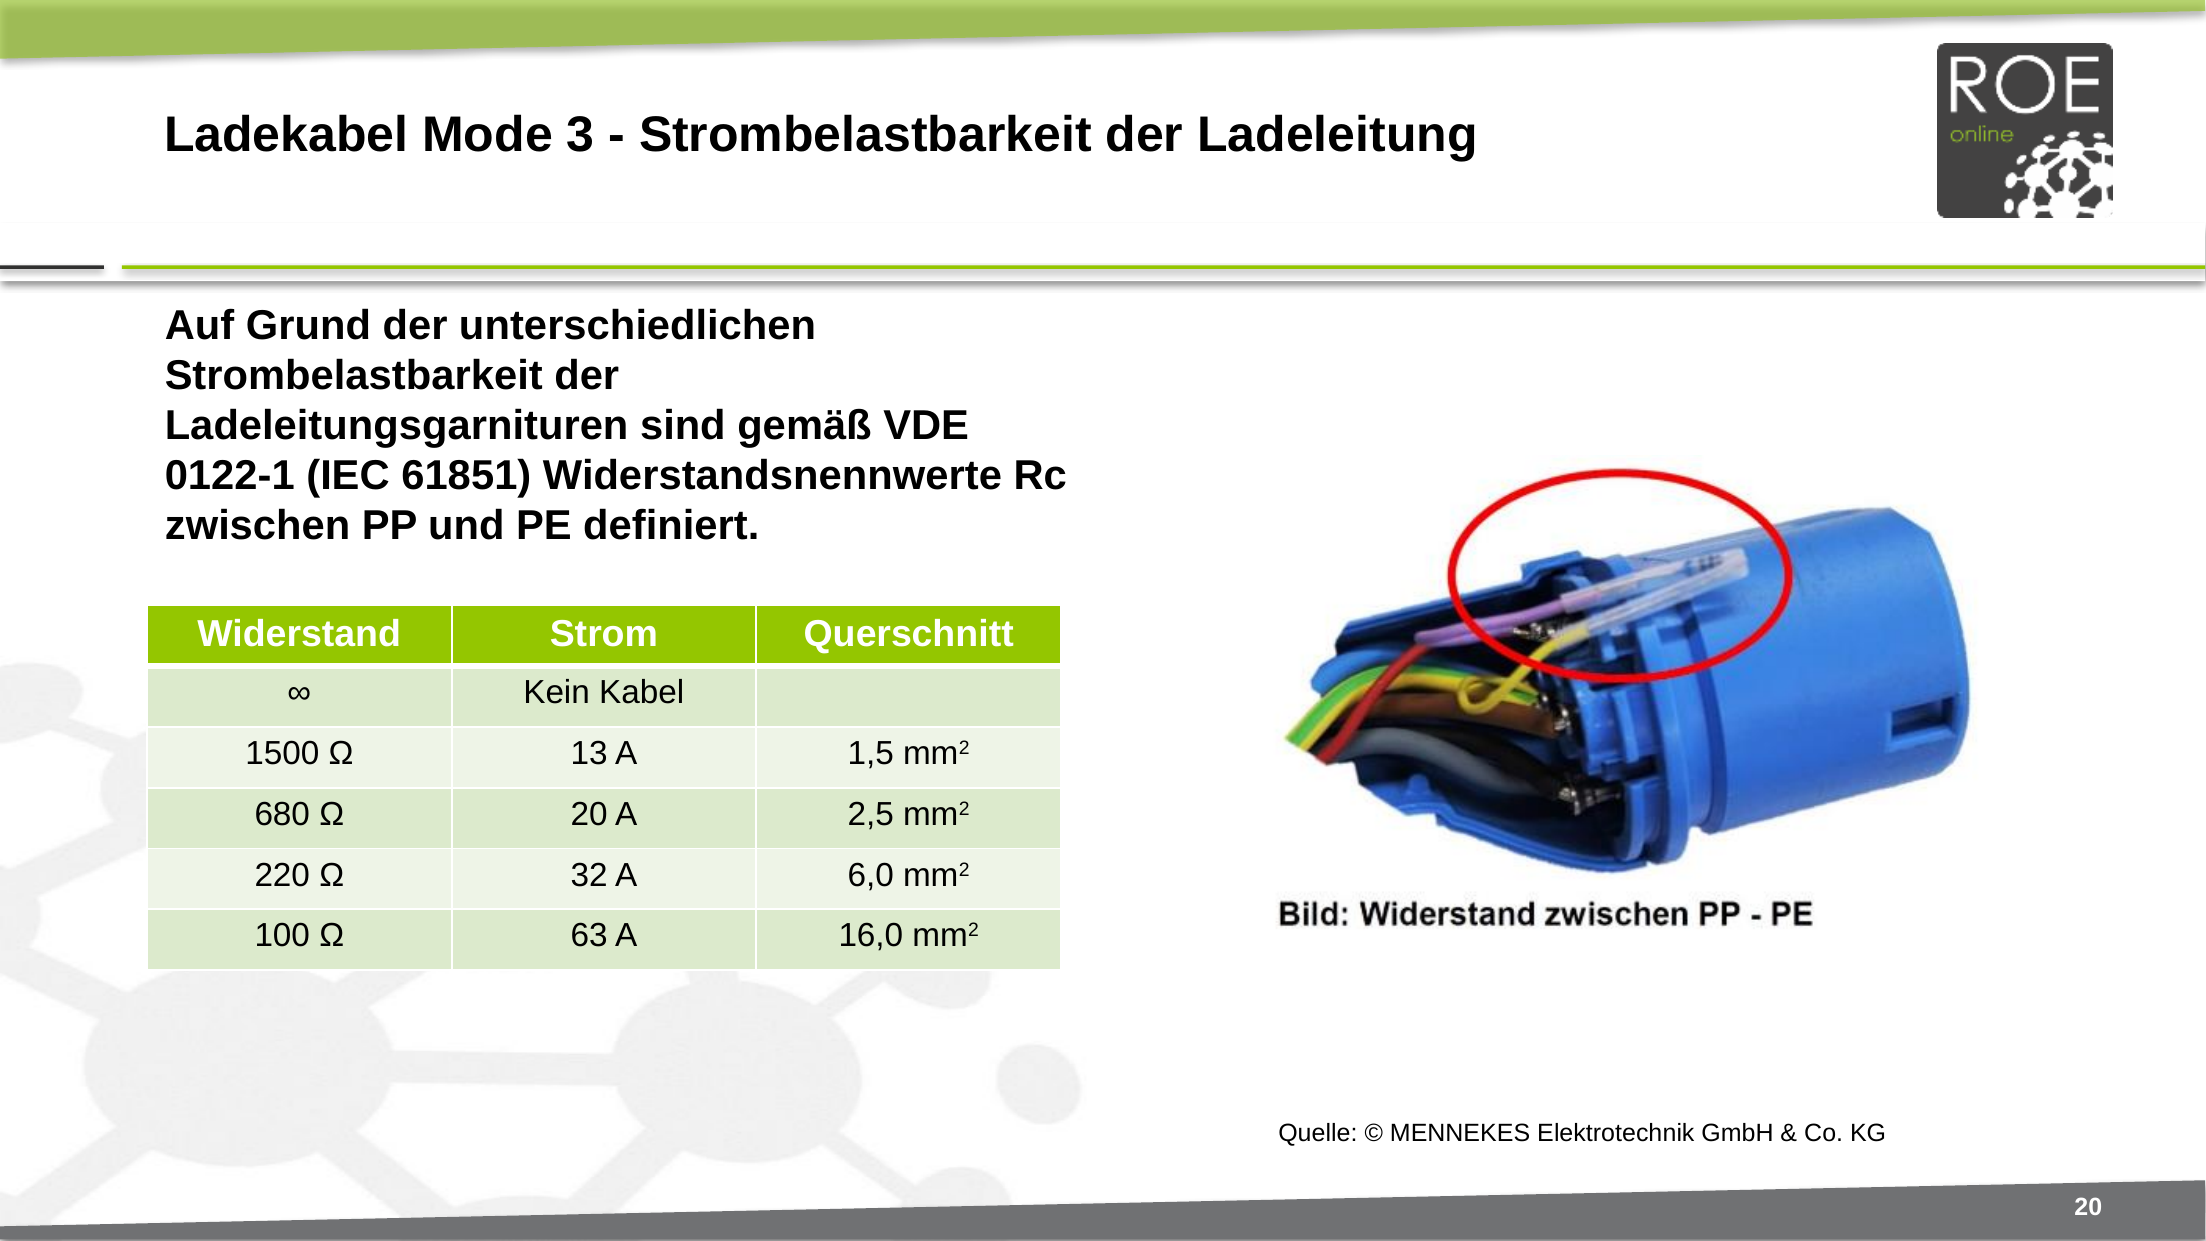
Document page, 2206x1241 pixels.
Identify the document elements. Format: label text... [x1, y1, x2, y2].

table_cell 1,5 mm2 [757, 728, 1060, 787]
table_header Widerstand [148, 606, 451, 663]
table_cell ∞ [148, 669, 451, 726]
list Auf Grund der unterschiedlichen Strombelastbarkeit der Ladeleitungsgarnituren sind gemäß VDE 0122-1 (IEC 61851) Widerstandsnennwerte Rc zwischen PP und PE definiert. [147, 289, 1103, 1103]
table_cell 100 Ω [148, 910, 451, 969]
title Ladekabel Mode 3 - Strombelastbarkeit der Ladeleitung [146, 41, 1878, 221]
table_cell 2,5 mm2 [757, 789, 1060, 848]
table_header Querschnitt [757, 606, 1060, 663]
table_cell 680 Ω [148, 789, 451, 848]
table_cell 20 A [453, 789, 755, 848]
table_cell 63 A [453, 910, 755, 969]
table_cell 13 A [453, 728, 755, 787]
slide_number 20 [2023, 1183, 2153, 1228]
table_cell 32 A [453, 849, 755, 908]
table_cell 16,0 mm2 [757, 910, 1060, 969]
table_header Strom [453, 606, 755, 663]
table_cell 220 Ω [148, 849, 451, 908]
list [1251, 454, 1982, 937]
text_box Quelle: © MENNEKES Elektrotechnik GmbH & Co. KG [1263, 1108, 1903, 1154]
picture [1937, 43, 2113, 218]
table_cell [757, 669, 1060, 726]
table_cell Kein Kabel [453, 669, 755, 726]
table_cell 6,0 mm2 [757, 849, 1060, 908]
table_cell 1500 Ω [148, 728, 451, 787]
